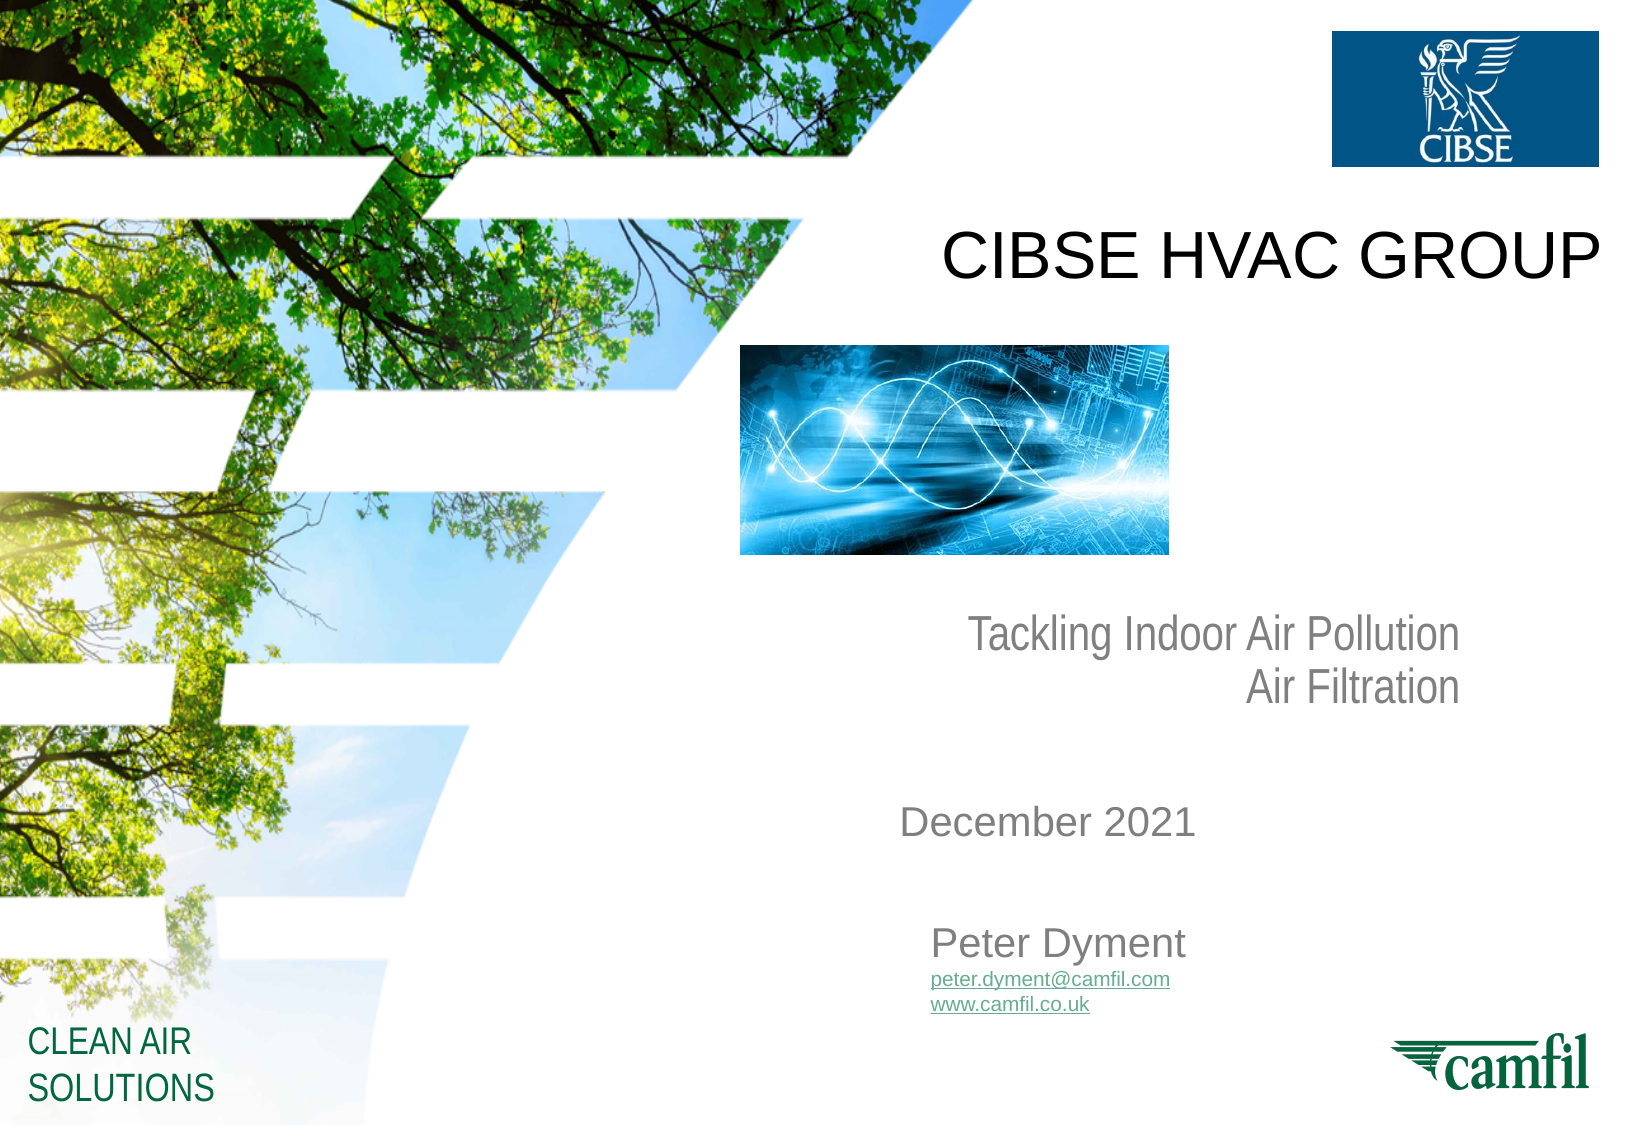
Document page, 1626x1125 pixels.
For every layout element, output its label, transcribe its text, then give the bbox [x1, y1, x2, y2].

text_box December 2021 [884, 787, 1212, 878]
picture [0, 0, 1625, 1125]
text_box CIBSE HVAC GROUP [926, 204, 1032, 300]
title Tackling Indoor Air Pollution Air Filtration [554, 600, 1498, 722]
text_box CIBSE HVAC GROUP [1569, 204, 1620, 300]
text_box Peter Dyment peter.dyment@camfil.com www.camfil.co.uk [915, 908, 1201, 1049]
